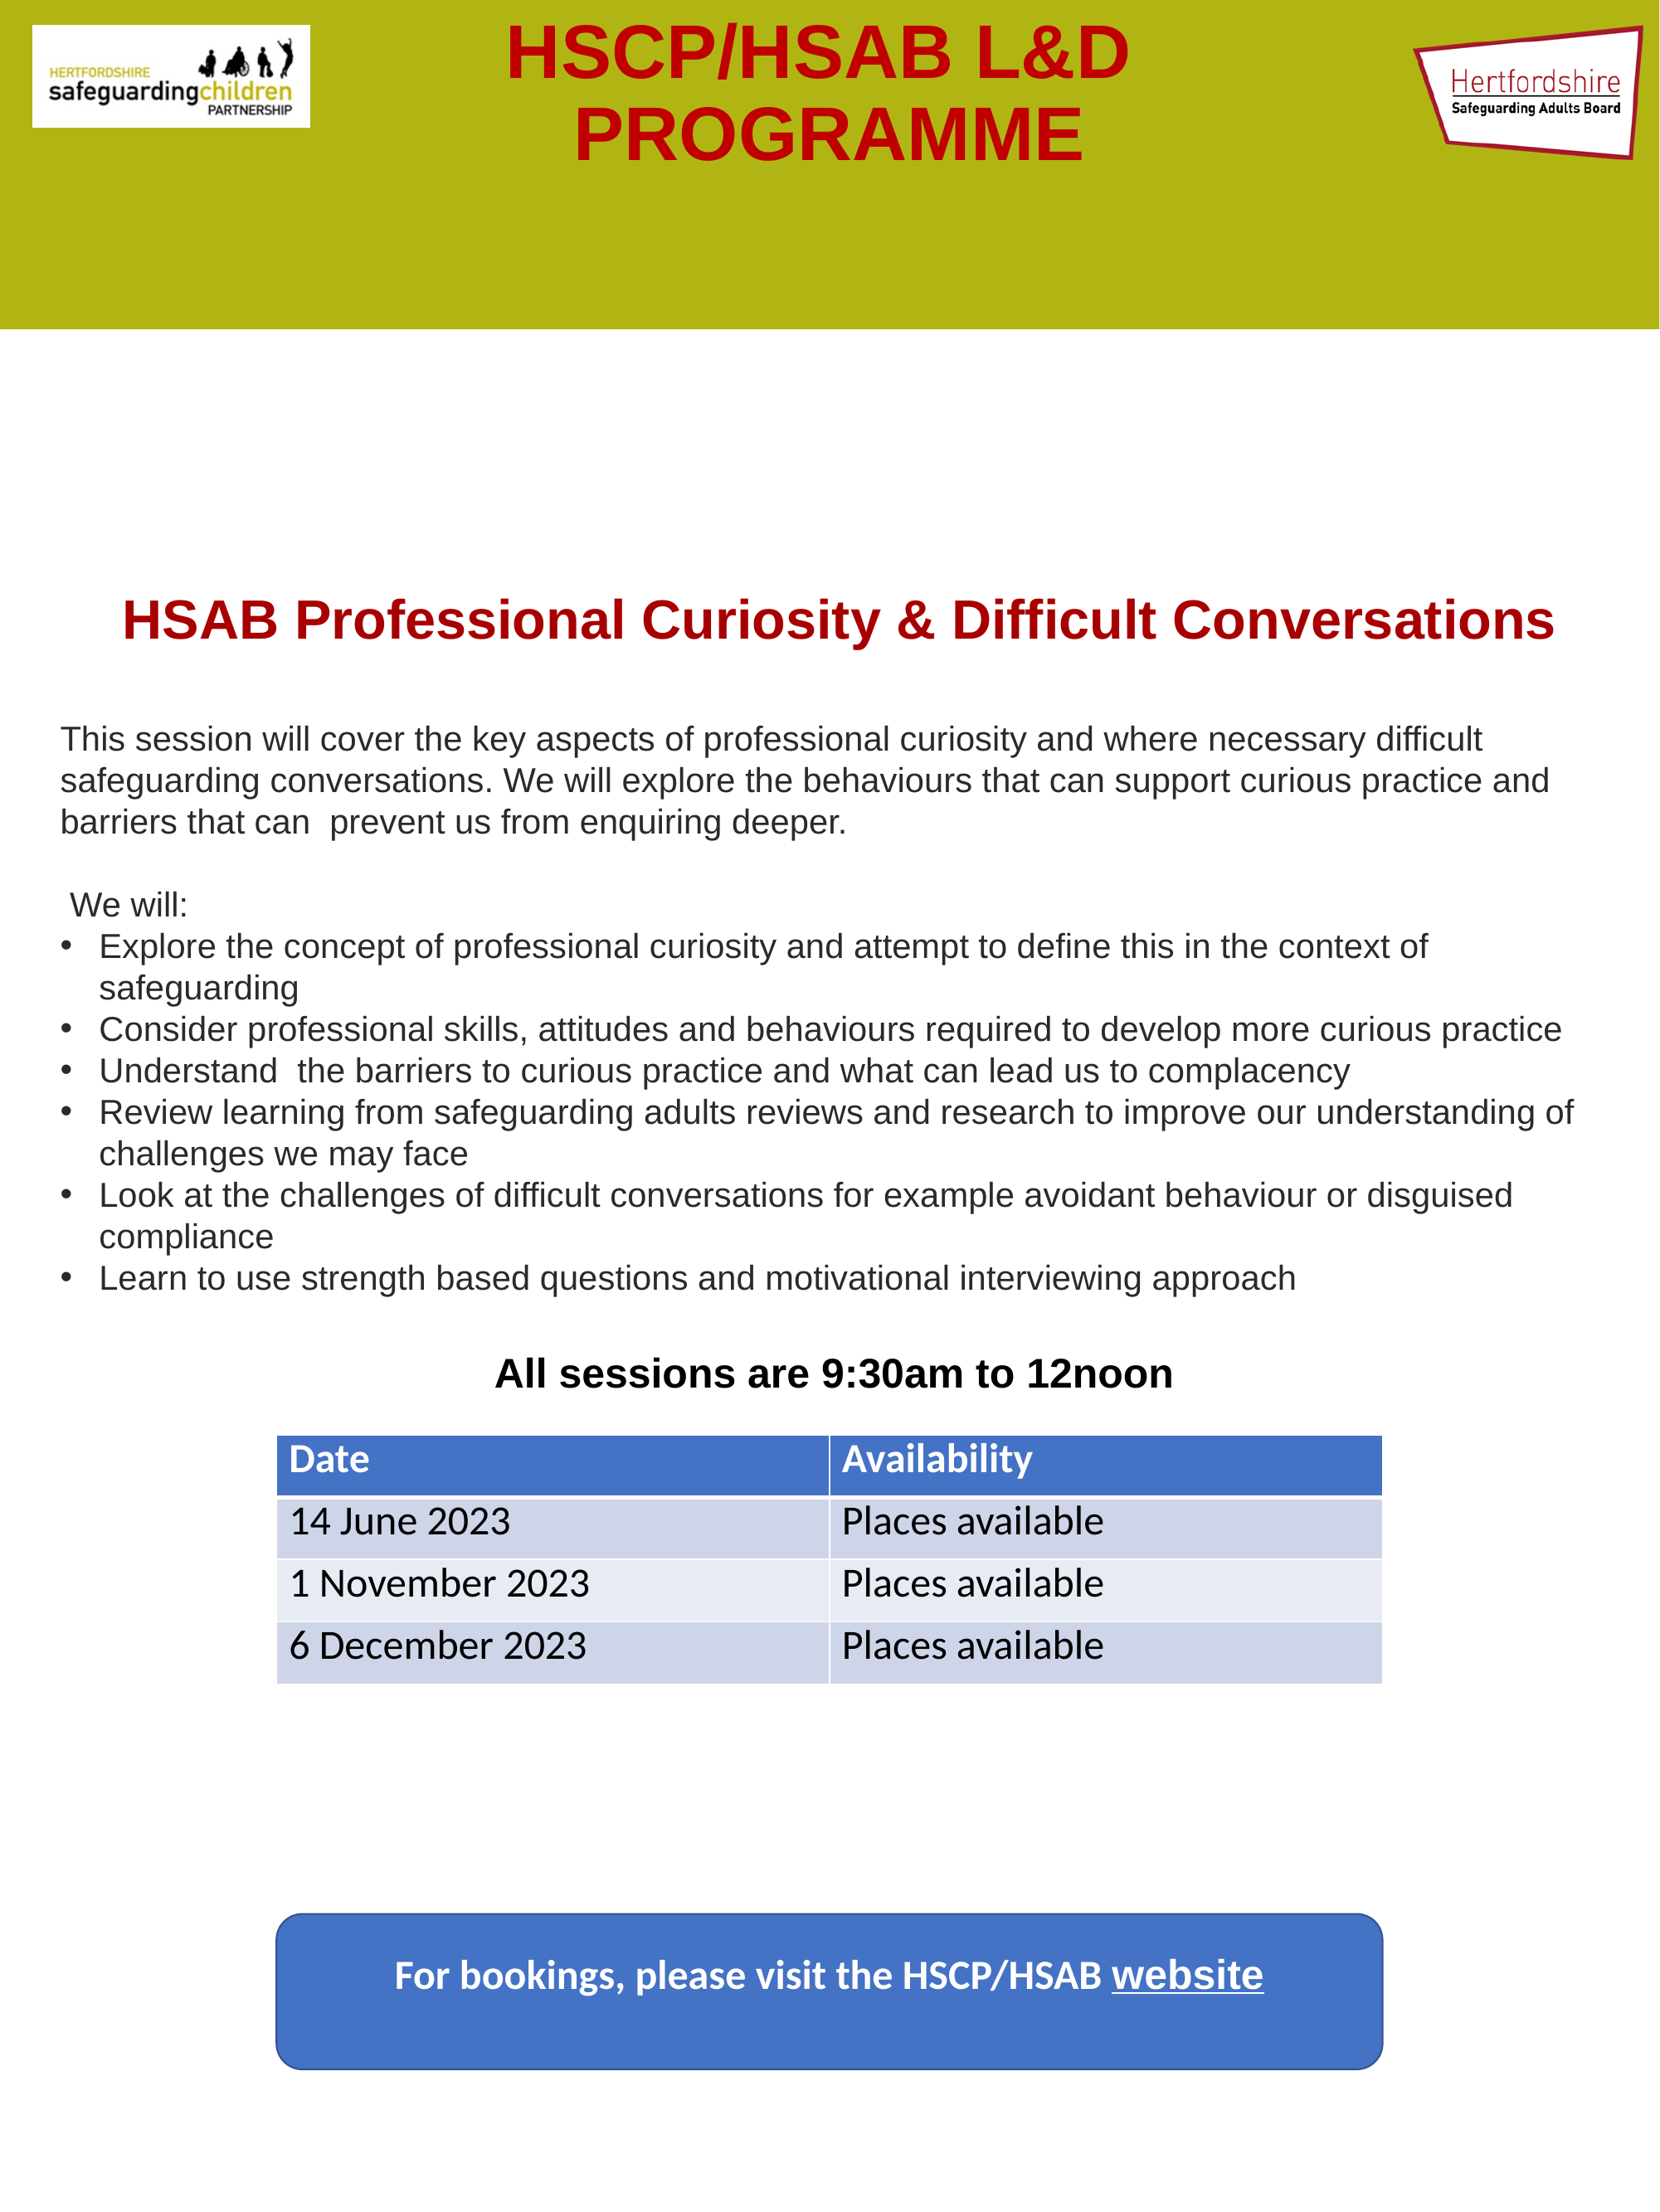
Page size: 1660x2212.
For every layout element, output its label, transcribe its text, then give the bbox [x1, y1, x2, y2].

table_cell Places available [830, 1500, 1382, 1558]
table_header Date [277, 1436, 829, 1495]
text_box For bookings, please visit the HSCP/HSAB website [275, 1913, 1384, 2071]
table_cell Places available [830, 1622, 1382, 1684]
table_cell 1 November 2023 [277, 1560, 829, 1621]
table_cell Places available [830, 1560, 1382, 1621]
table_cell 6 December 2023 [277, 1622, 829, 1684]
text_box HSAB Professional Curiosity & Difficult Conversations This session will cover the key aspects of professional curiosity and where necessary difficult safeguarding conversations. We will explore the behaviours that can support curious practice and barriers that can prevent us from enquiring deeper. We will: Explore the concept of professional curiosity and attempt to define this in the context of safeguarding Consider professional skills, attitudes and behaviours required to develop more curious practice Understand the barriers to curious practice and what can lead us to complacency Review learning from safeguarding adults reviews and research to improve our understanding of challenges we may face Look at the challenges of difficult conversations for example avoidant behaviour or disguised compliance Learn to use strength based questions and motivational interviewing approach All sessions are 9:30am to 12noon [47, 527, 1633, 1801]
table_cell 14 June 2023 [277, 1500, 829, 1558]
table_header Availability [830, 1436, 1382, 1495]
title HSCP/HSAB L&D PROGRAMME [0, 6, 1659, 288]
